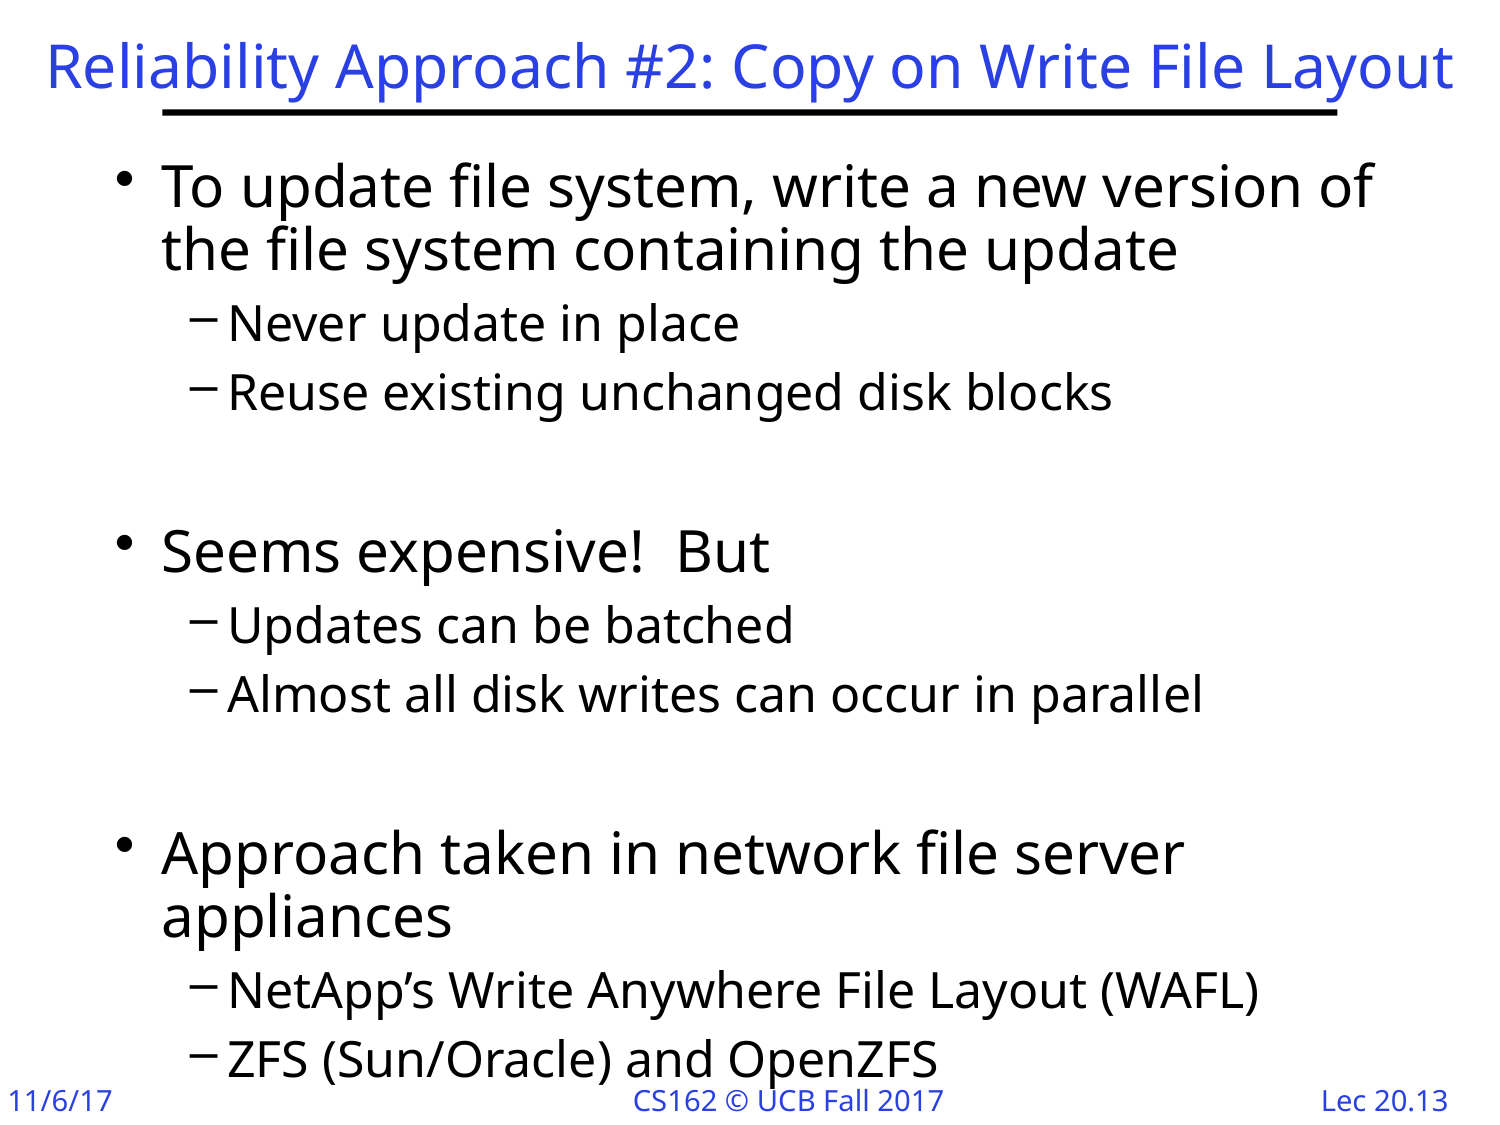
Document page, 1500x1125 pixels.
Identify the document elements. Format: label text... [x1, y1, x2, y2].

list To update file system, write a new version of the file system containing the update Never update in place Reuse existing unchanged disk blocks Seems expensive! But Updates can be batched Almost all disk writes can occur in parallel Approach taken in network file server appliances NetApp’s Write Anywhere File Layout (WAFL) ZFS (Sun/Oracle) and OpenZFS [99, 149, 1400, 1075]
title Reliability Approach #2: Copy on Write File Layout [24, 24, 1475, 113]
